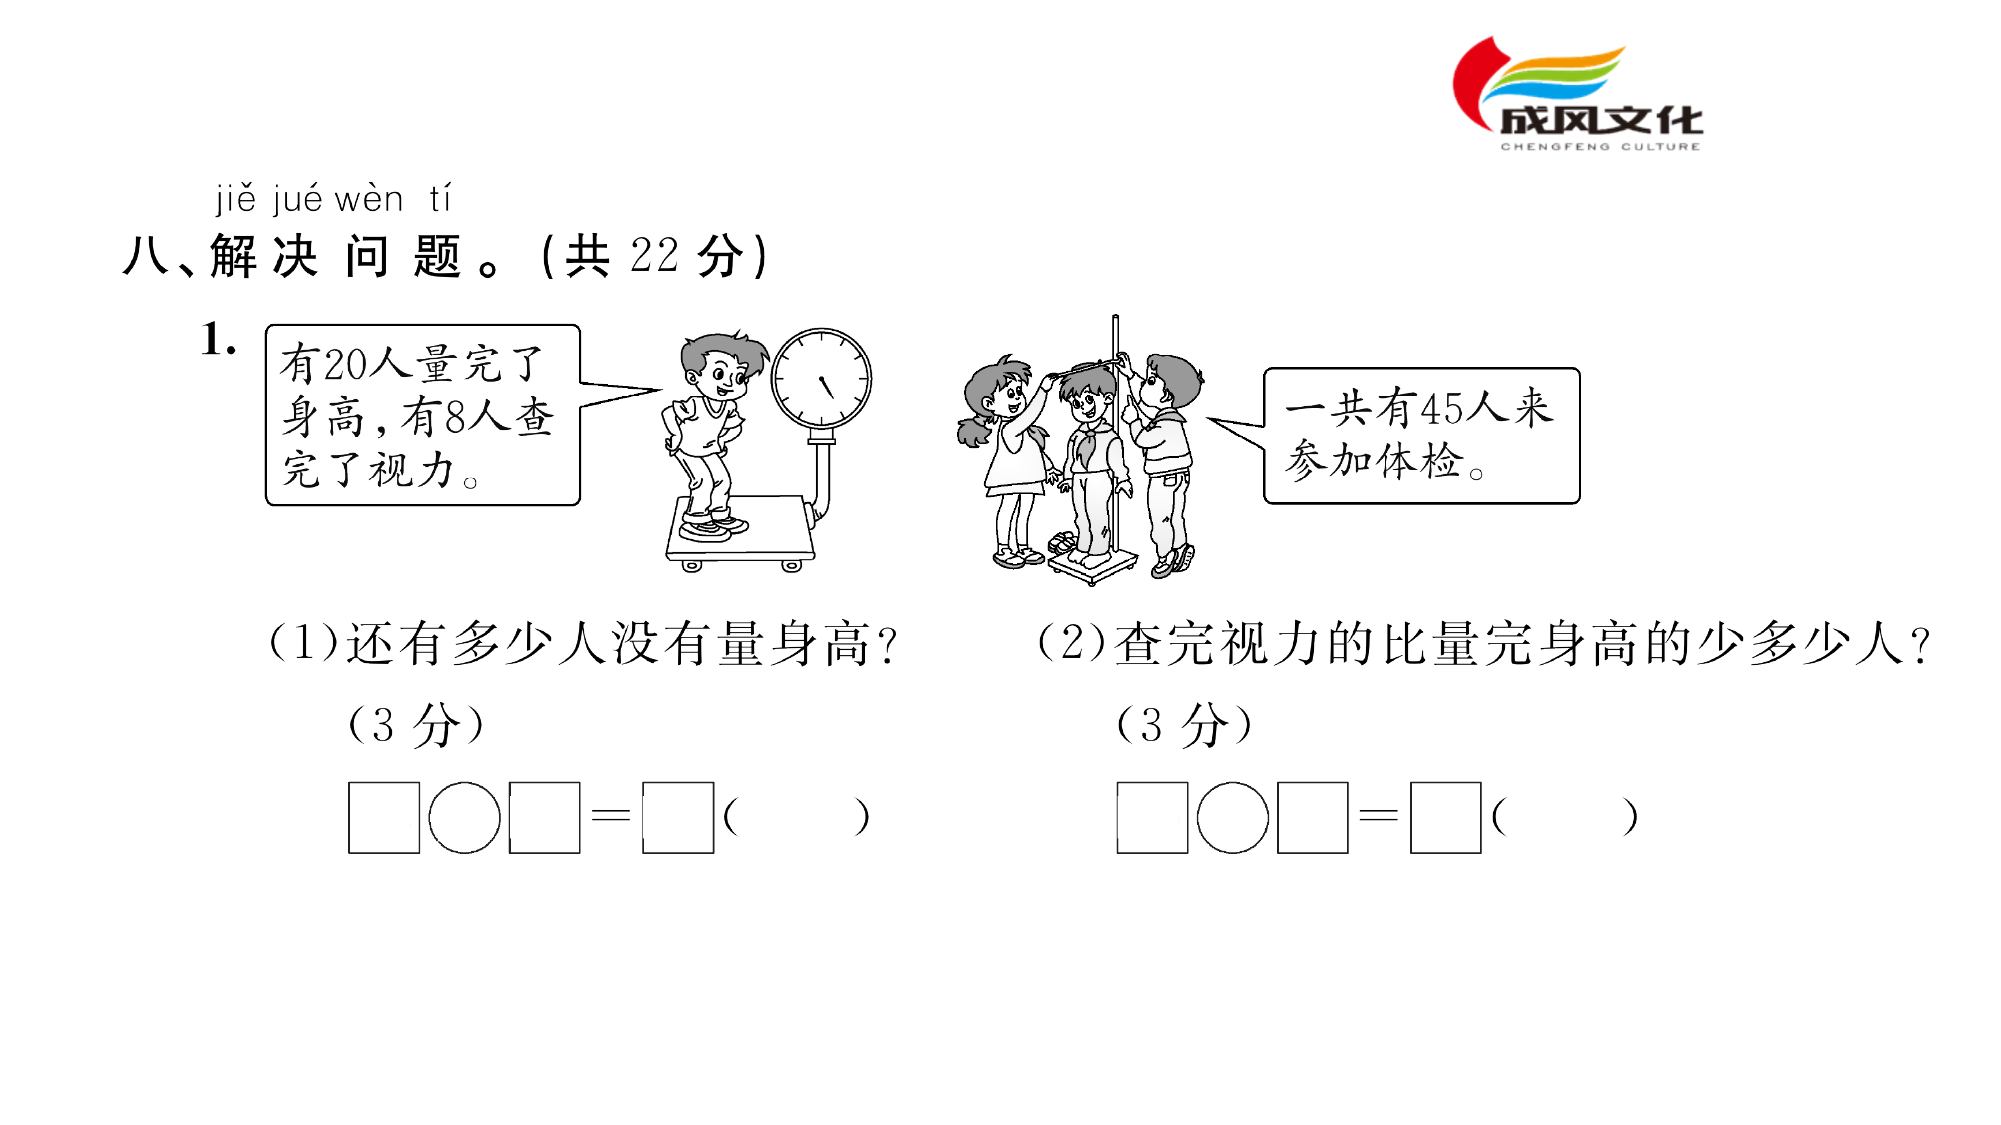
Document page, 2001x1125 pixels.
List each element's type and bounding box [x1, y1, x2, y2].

picture [118, 30, 2000, 859]
